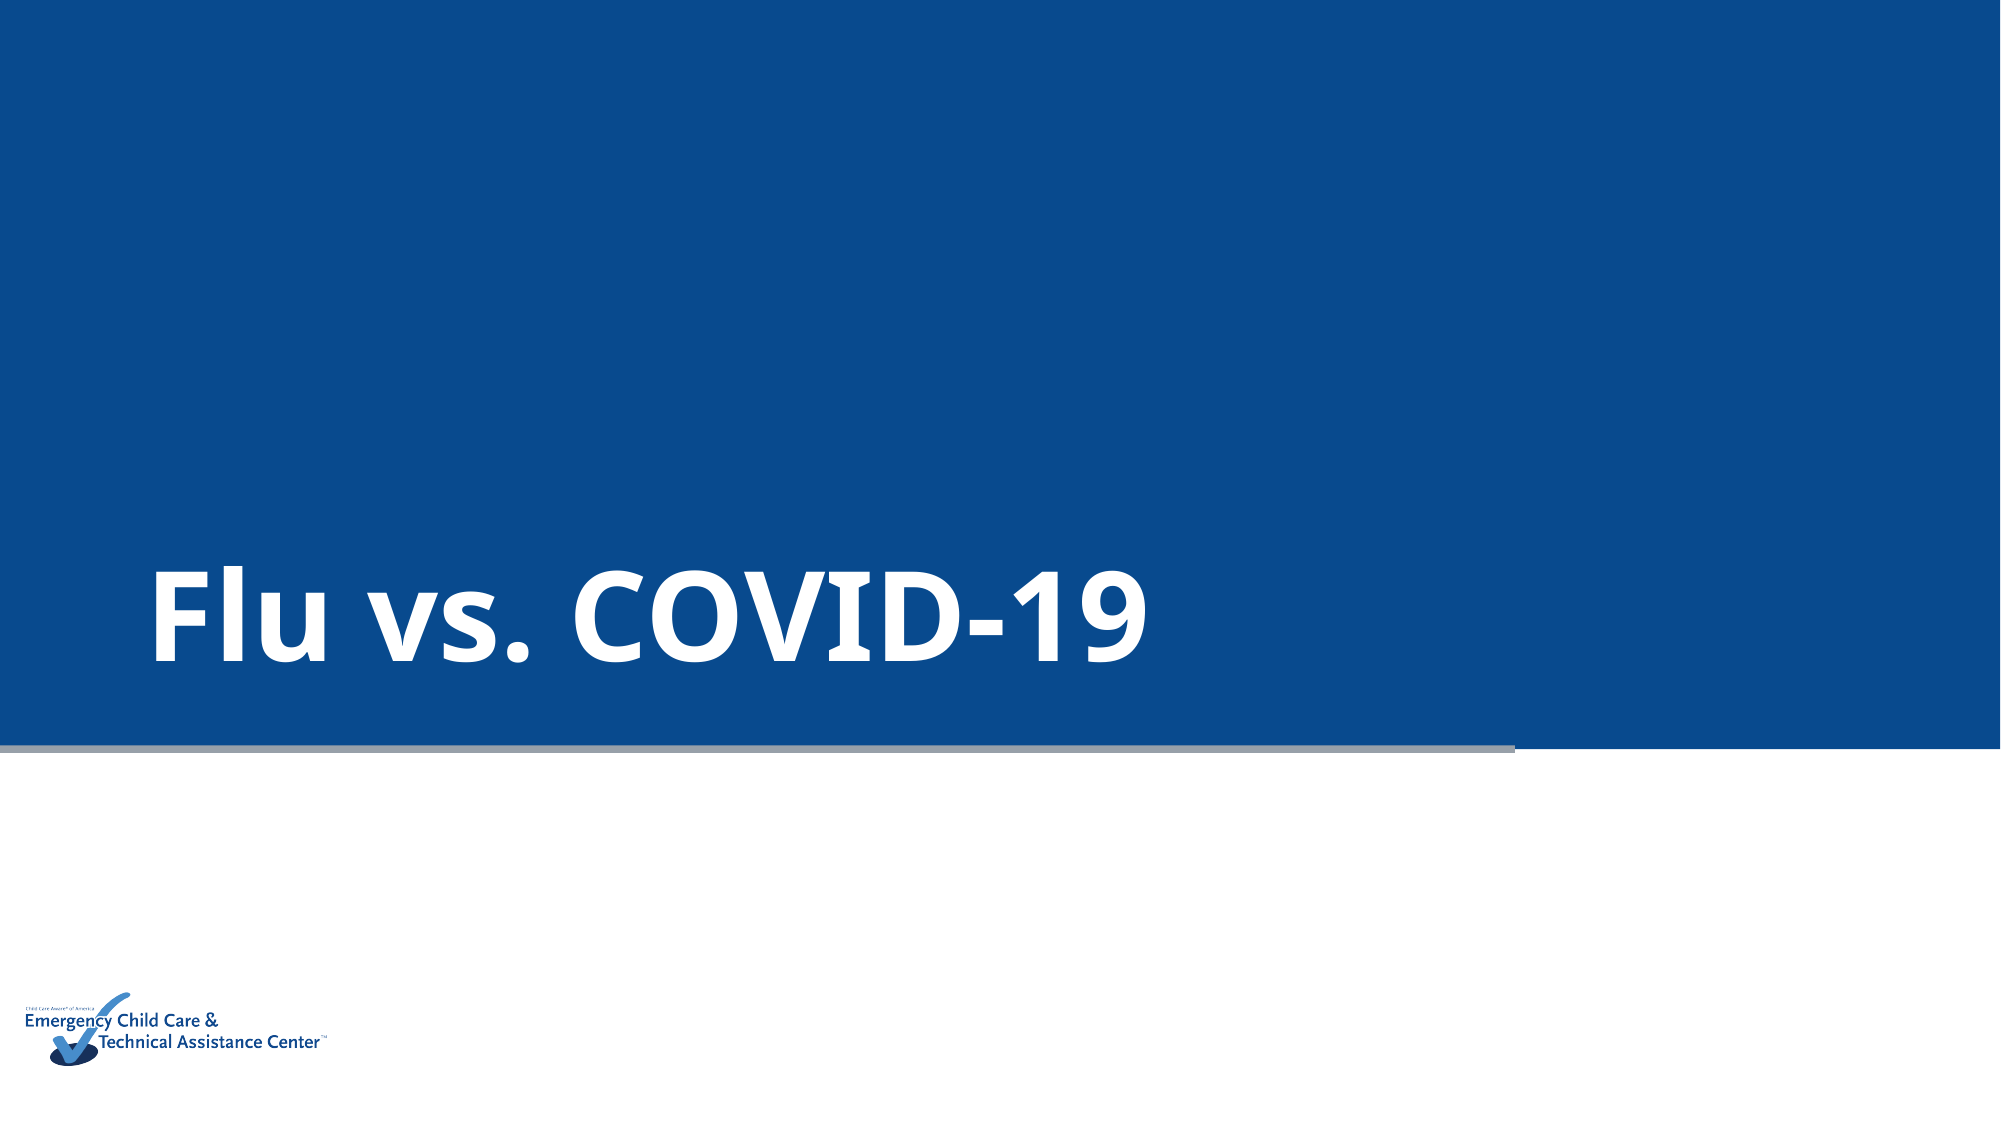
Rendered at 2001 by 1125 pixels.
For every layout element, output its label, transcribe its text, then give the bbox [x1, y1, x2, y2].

picture [19, 971, 336, 1090]
title Flu vs. COVID-19 [130, 429, 1856, 696]
